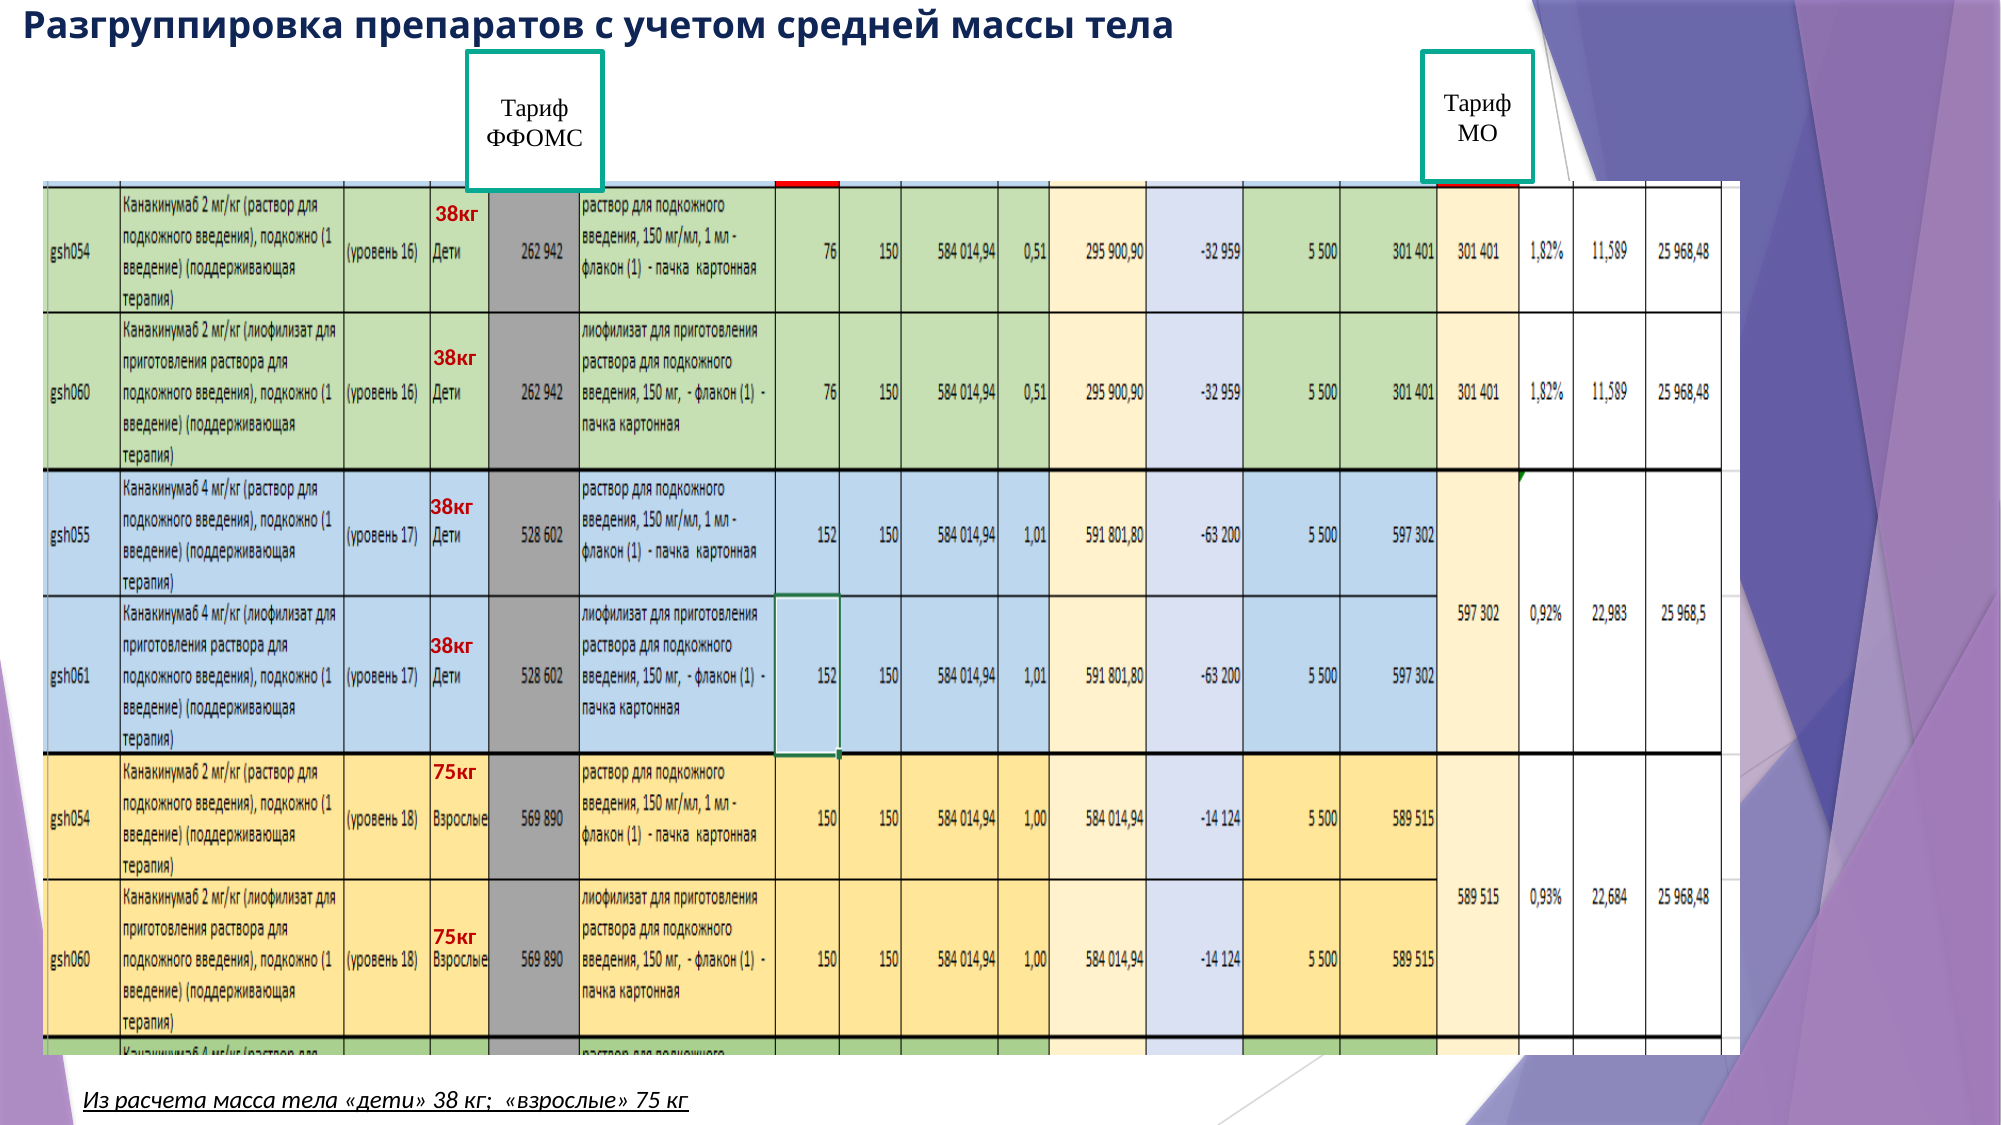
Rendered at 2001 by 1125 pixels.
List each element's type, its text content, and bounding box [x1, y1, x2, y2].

text_box Разгруппировка препаратов с учетом средней массы тела [7, 0, 1811, 211]
text_box Тариф ФФОМС [465, 50, 604, 180]
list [42, 180, 1741, 1056]
title Тариф МО [1421, 50, 1535, 180]
text_box Из расчета масса тела «дети» 38 кг; «взрослые» 75 кг [67, 1074, 2000, 1121]
